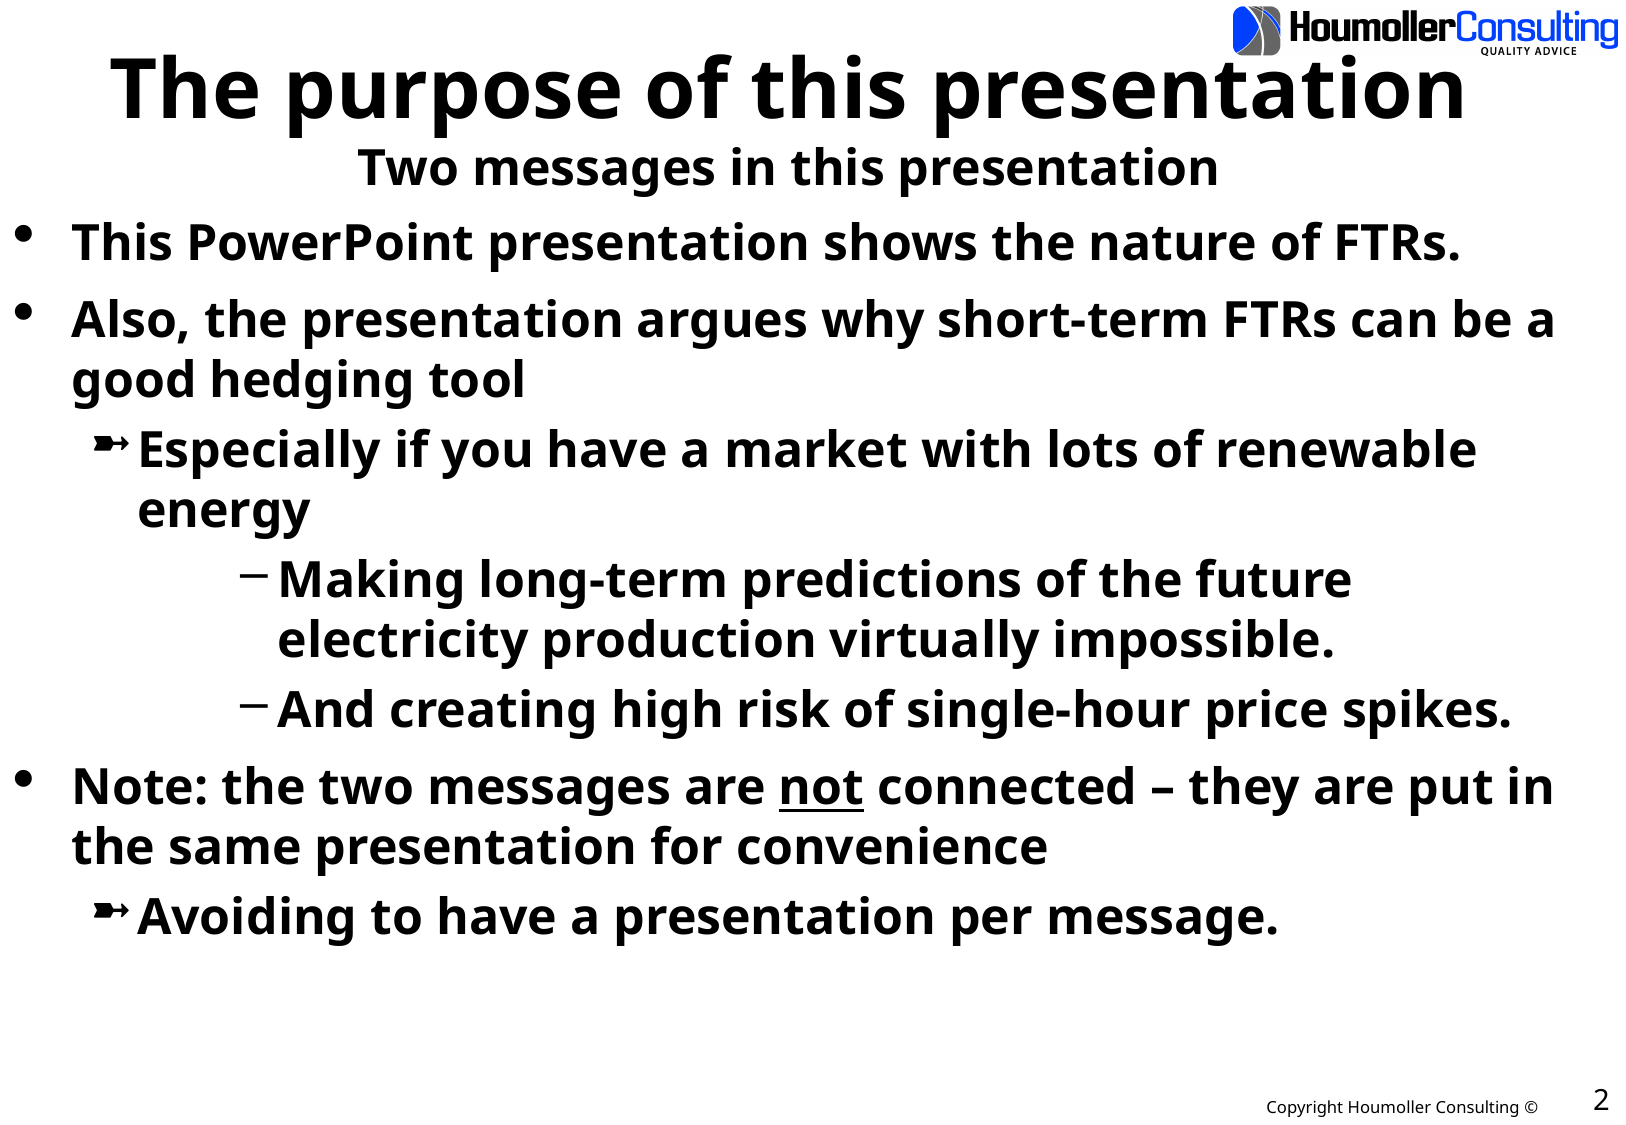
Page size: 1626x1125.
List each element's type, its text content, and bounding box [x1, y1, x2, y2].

picture [1233, 6, 1618, 56]
list This PowerPoint presentation shows the nature of FTRs. Also, the presentation argues why short-term FTRs can be a good hedging tool Especially if you have a market with lots of renewable energy Making long-term predictions of the future electricity production virtually impossible. And creating high risk of single-hour price spikes. Note: the two messages are not connected – they are put in the same presentation for convenience Avoiding to have a presentation per message. [0, 202, 1625, 1108]
slide_number 2 [1286, 1063, 1625, 1125]
title The purpose of this presentation Two messages in this presentation [0, 21, 1579, 202]
